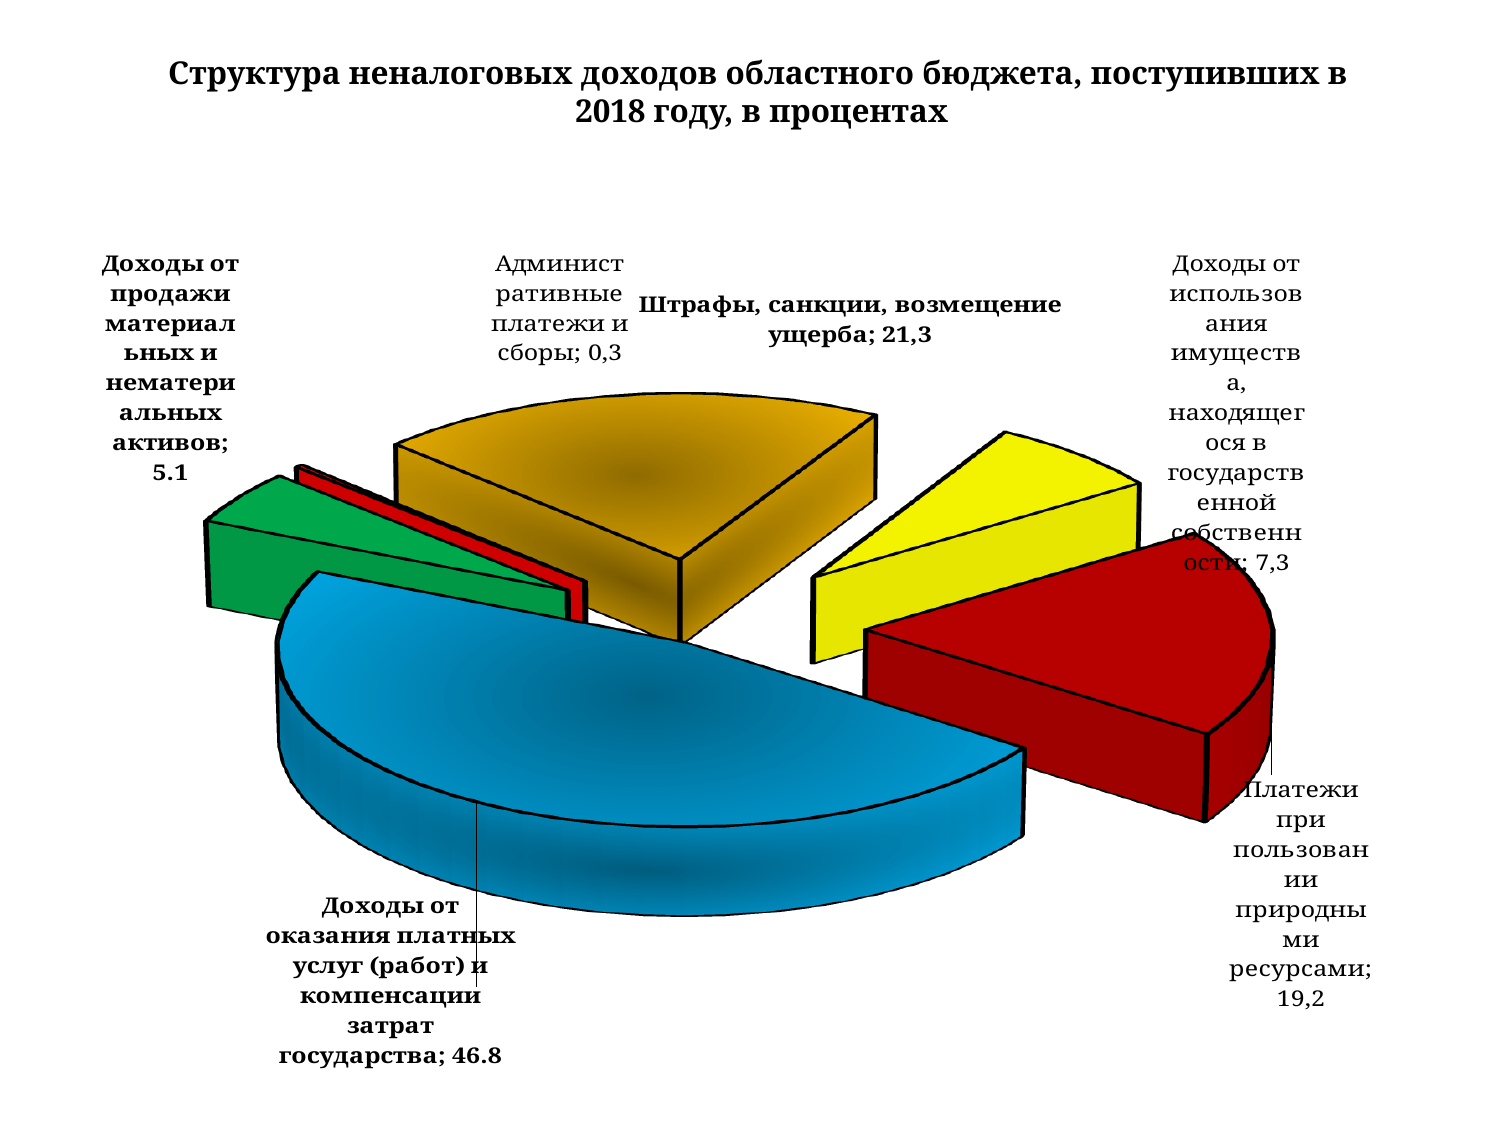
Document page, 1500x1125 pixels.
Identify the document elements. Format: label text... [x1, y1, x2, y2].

chart [17, 125, 1495, 1071]
title Структура неналоговых доходов областного бюджета, поступивших в 2018 году, в процентах [53, 45, 1471, 123]
